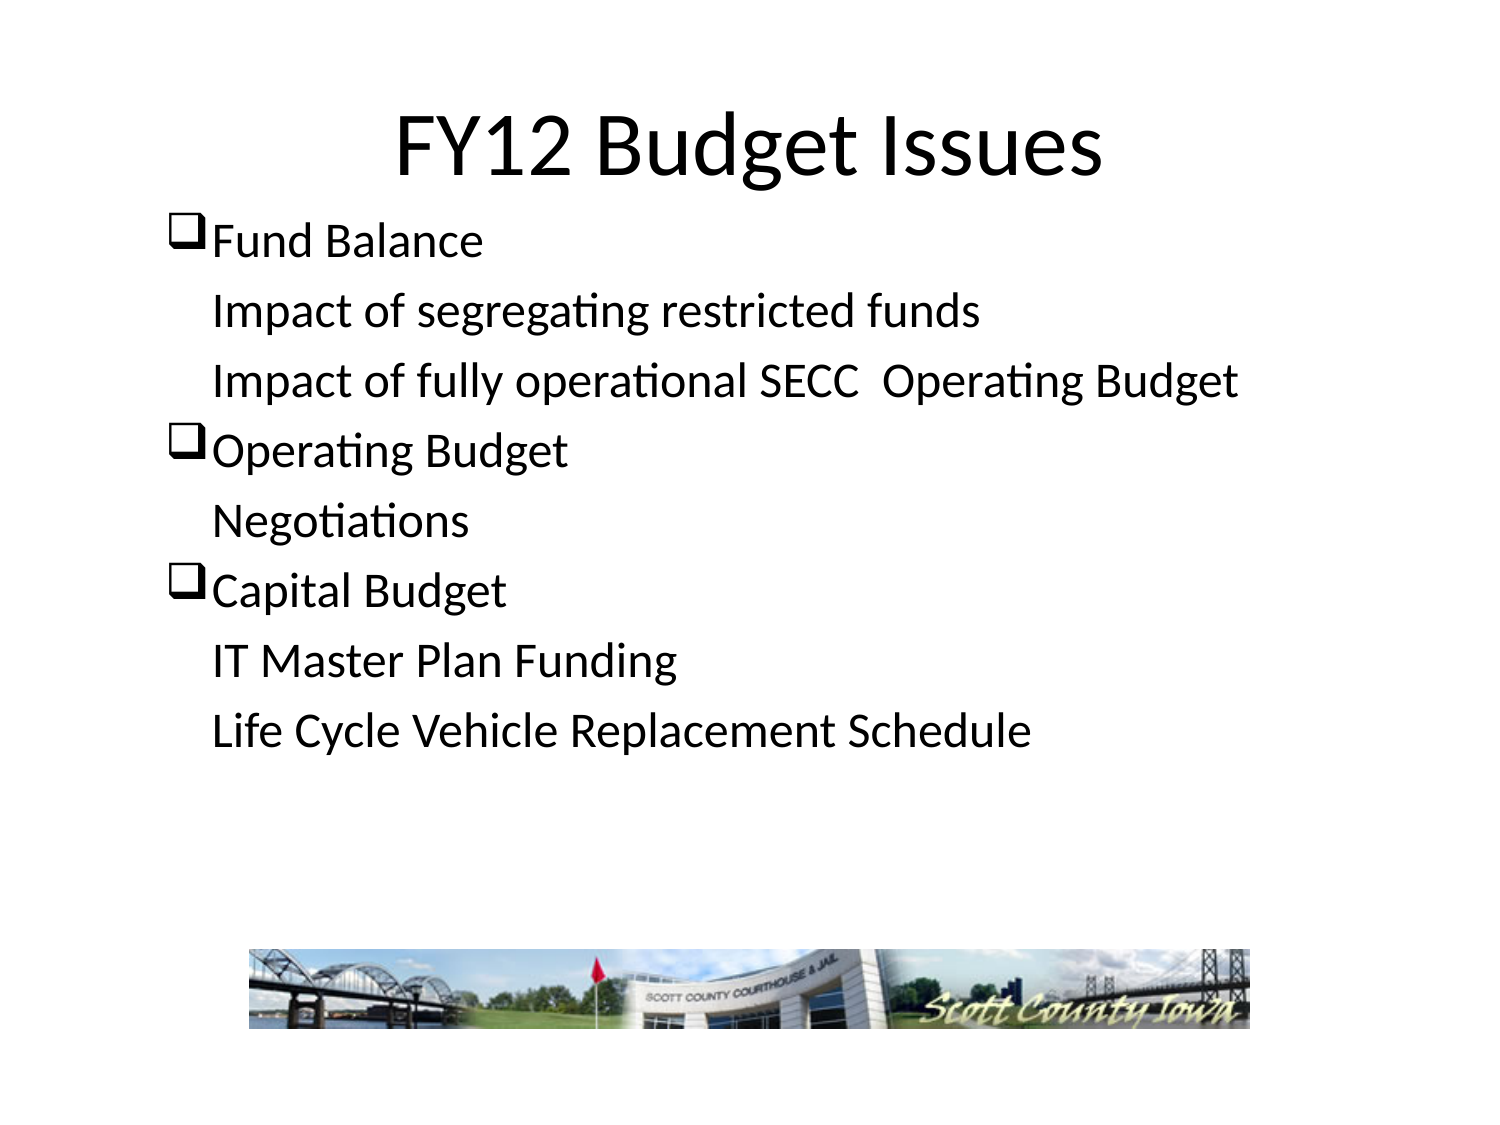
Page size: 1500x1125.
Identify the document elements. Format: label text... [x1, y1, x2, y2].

picture [249, 949, 1251, 1029]
list Fund Balance Impact of segregating restricted funds Impact of fully operational SECC Operating Budget Operating Budget Negotiations Capital Budget IT Master Plan Funding Life Cycle Vehicle Replacement Schedule [74, 199, 1426, 943]
title FY12 Budget Issues [74, 44, 1426, 199]
